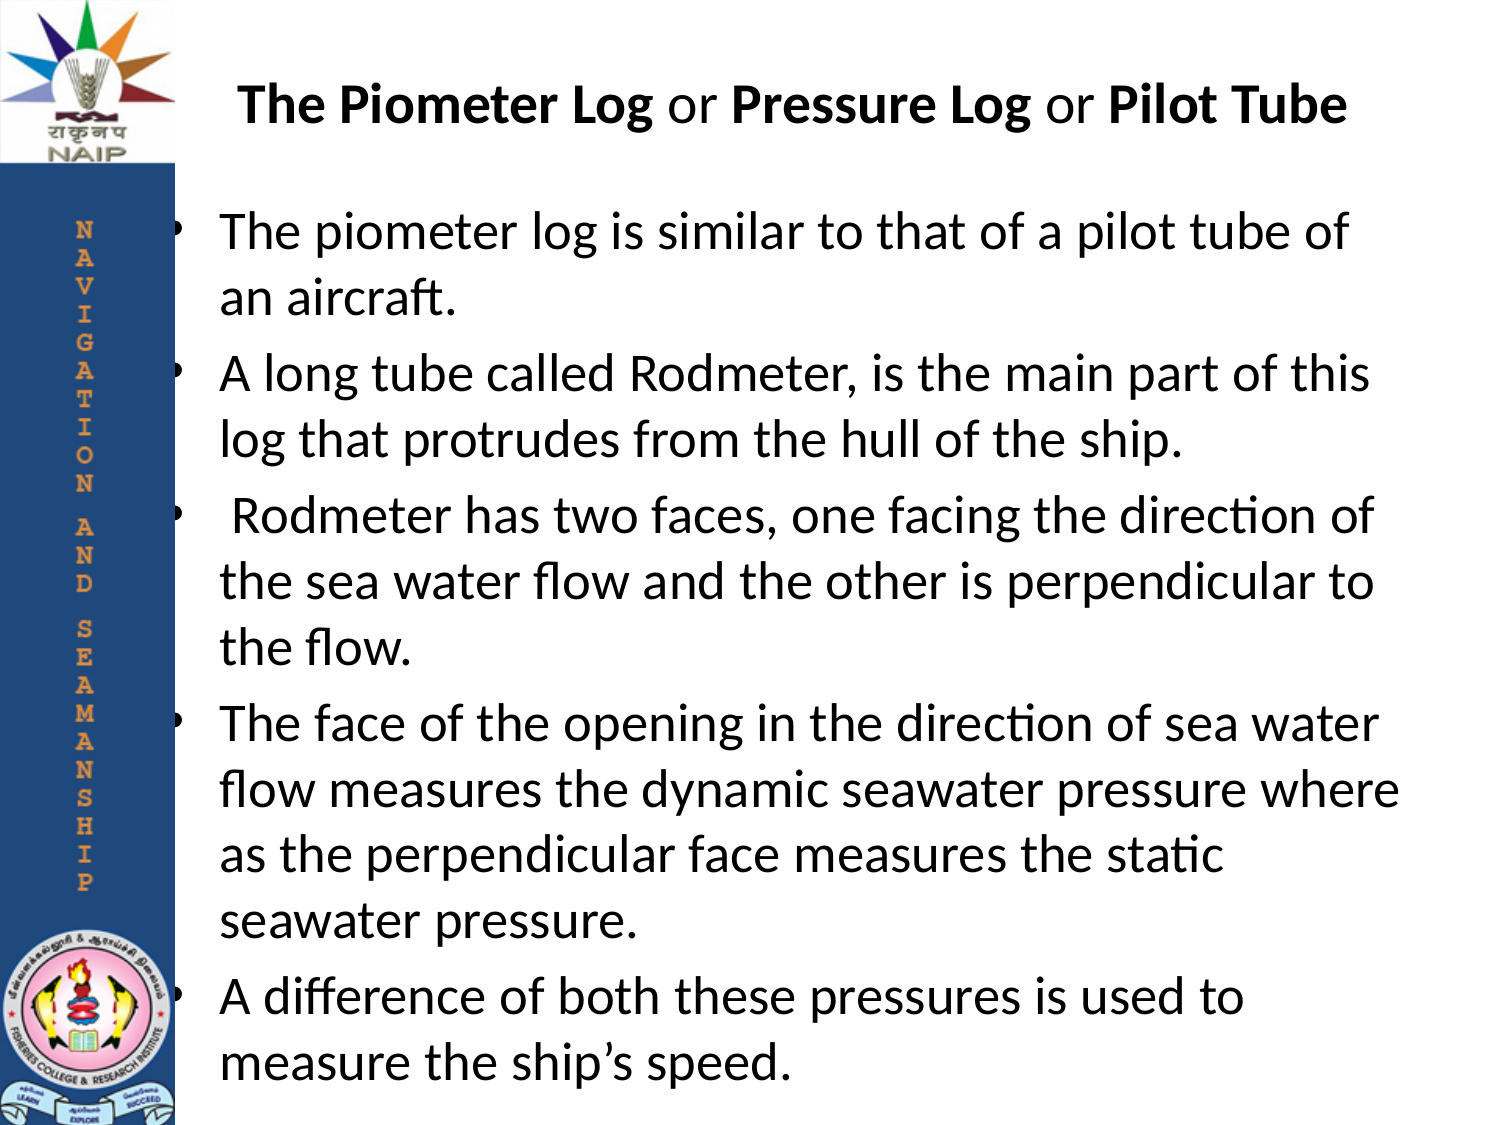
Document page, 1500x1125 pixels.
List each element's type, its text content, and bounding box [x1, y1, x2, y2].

title The Piometer Log or Pressure Log or Pilot Tube [179, 37, 1425, 187]
list The piometer log is similar to that of a pilot tube of an aircraft. A long tube called Rodmeter, is the main part of this log that protrudes from the hull of the ship. Rodmeter has two faces, one facing the direction of the sea water flow and the other is perpendicular to the flow. The face of the opening in the direction of sea water flow measures the dynamic seawater pressure where as the perpendicular face measures the static seawater pressure. A difference of both these pressures is used to measure the ship’s speed. [179, 187, 1425, 1100]
picture [0, 0, 176, 1125]
